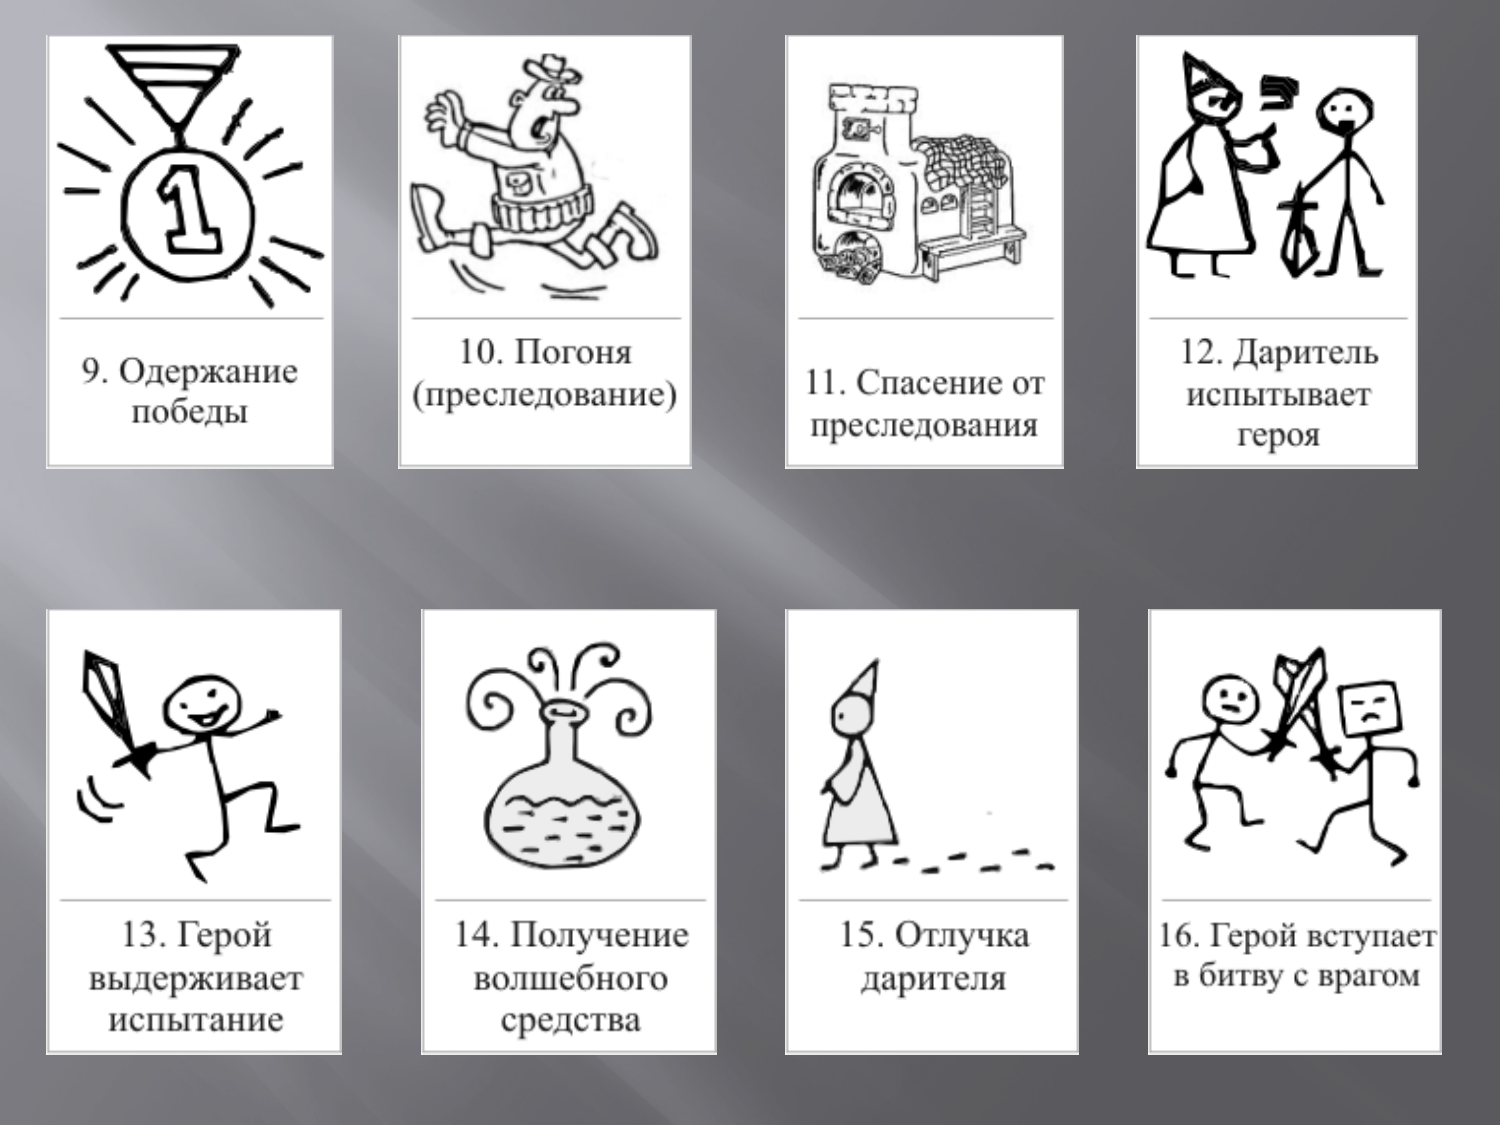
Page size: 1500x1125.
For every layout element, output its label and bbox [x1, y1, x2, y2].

picture [421, 609, 717, 1055]
picture [46, 609, 342, 1055]
list [46, 34, 334, 469]
picture [1148, 609, 1442, 1055]
picture [1136, 34, 1419, 469]
picture [398, 34, 692, 469]
picture [784, 34, 1065, 469]
picture [784, 609, 1079, 1055]
